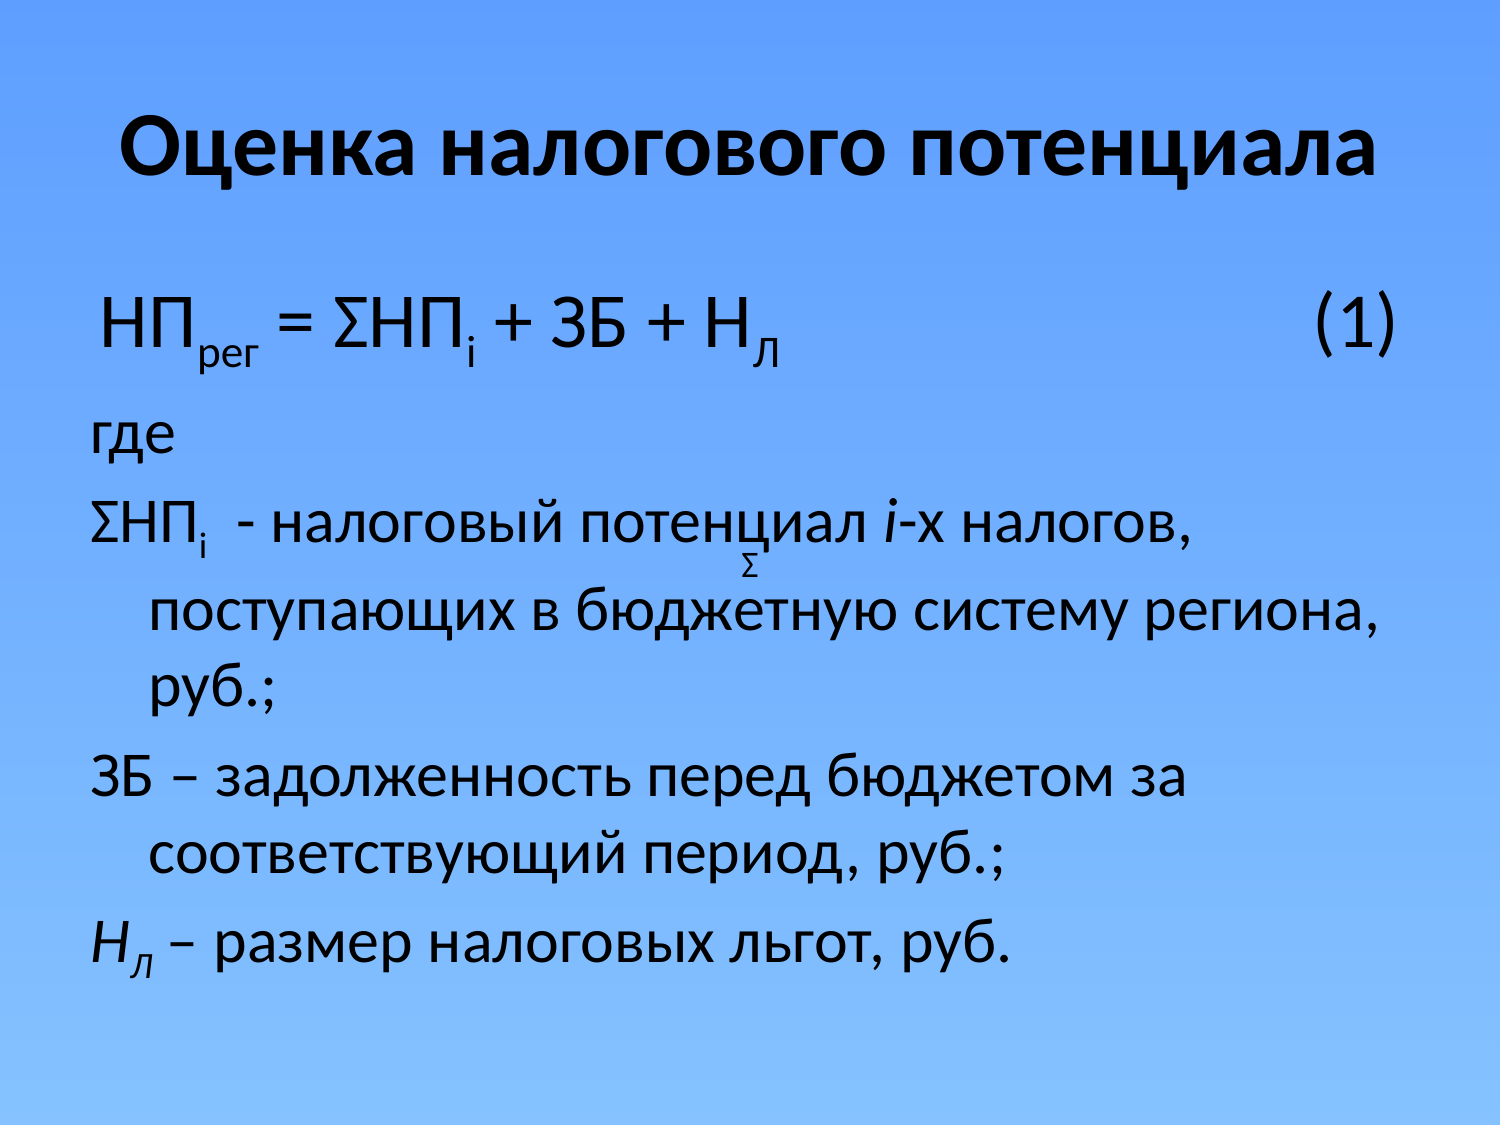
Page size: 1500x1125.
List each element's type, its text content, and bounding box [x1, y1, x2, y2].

title Оценка налогового потенциала [75, 45, 1425, 233]
text_box Σ [726, 532, 774, 592]
list НПрег = ΣНПi + ЗБ + НЛ (1) где ΣНПi - налоговый потенциал i-х налогов, поступающих в бюджетную систему региона, руб.; ЗБ – задолженность перед бюджетом за соответствующий период, руб.; НЛ – размер налоговых льгот, руб. [75, 262, 1425, 1005]
